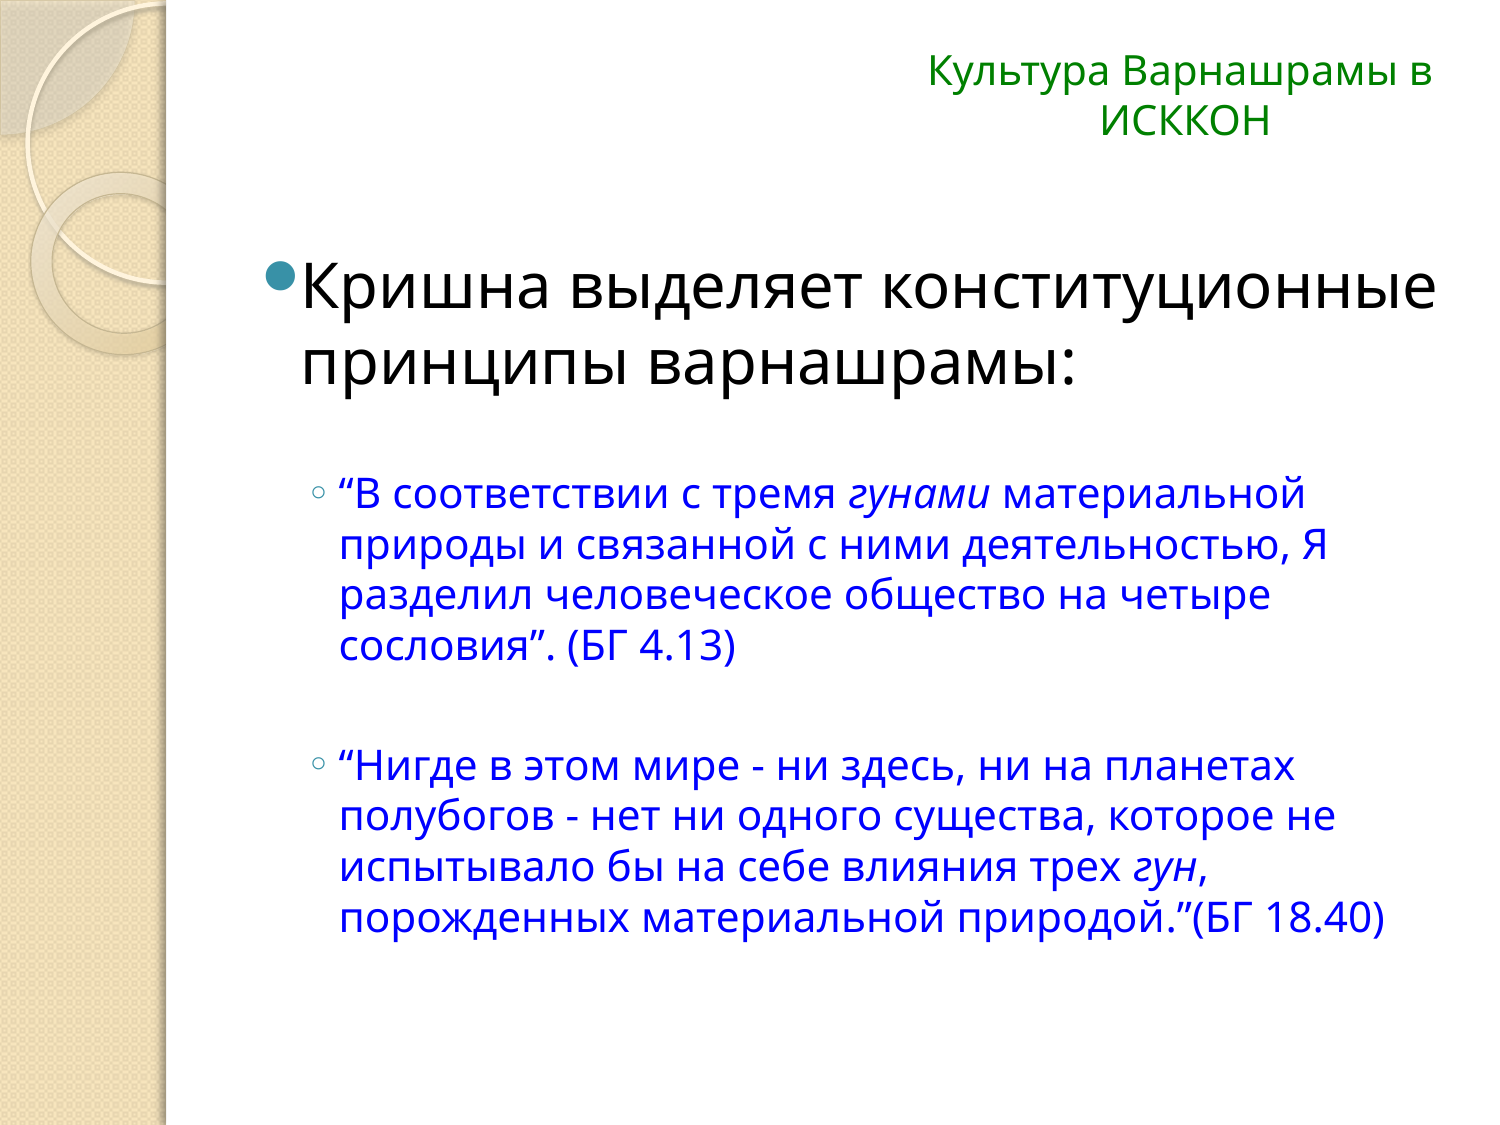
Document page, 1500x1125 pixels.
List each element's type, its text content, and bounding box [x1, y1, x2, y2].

list Кришна выделяет конституционные принципы варнашрамы: “В соответствии с тремя гунами материальной природы и связанной с ними деятельностью, Я разделил человеческое общество на четыре сословия”. (БГ 4.13) “Нигде в этом мире - ни здесь, ни на планетах полубогов - нет ни одного существа, которое не испытывало бы на себе влияния трех гун, порожденных материальной природой.”(БГ 18.40) [235, 237, 1466, 1025]
text_box [46, 1018, 189, 1125]
title Культура Варнашрамы в ИСККОН [508, 0, 1500, 188]
